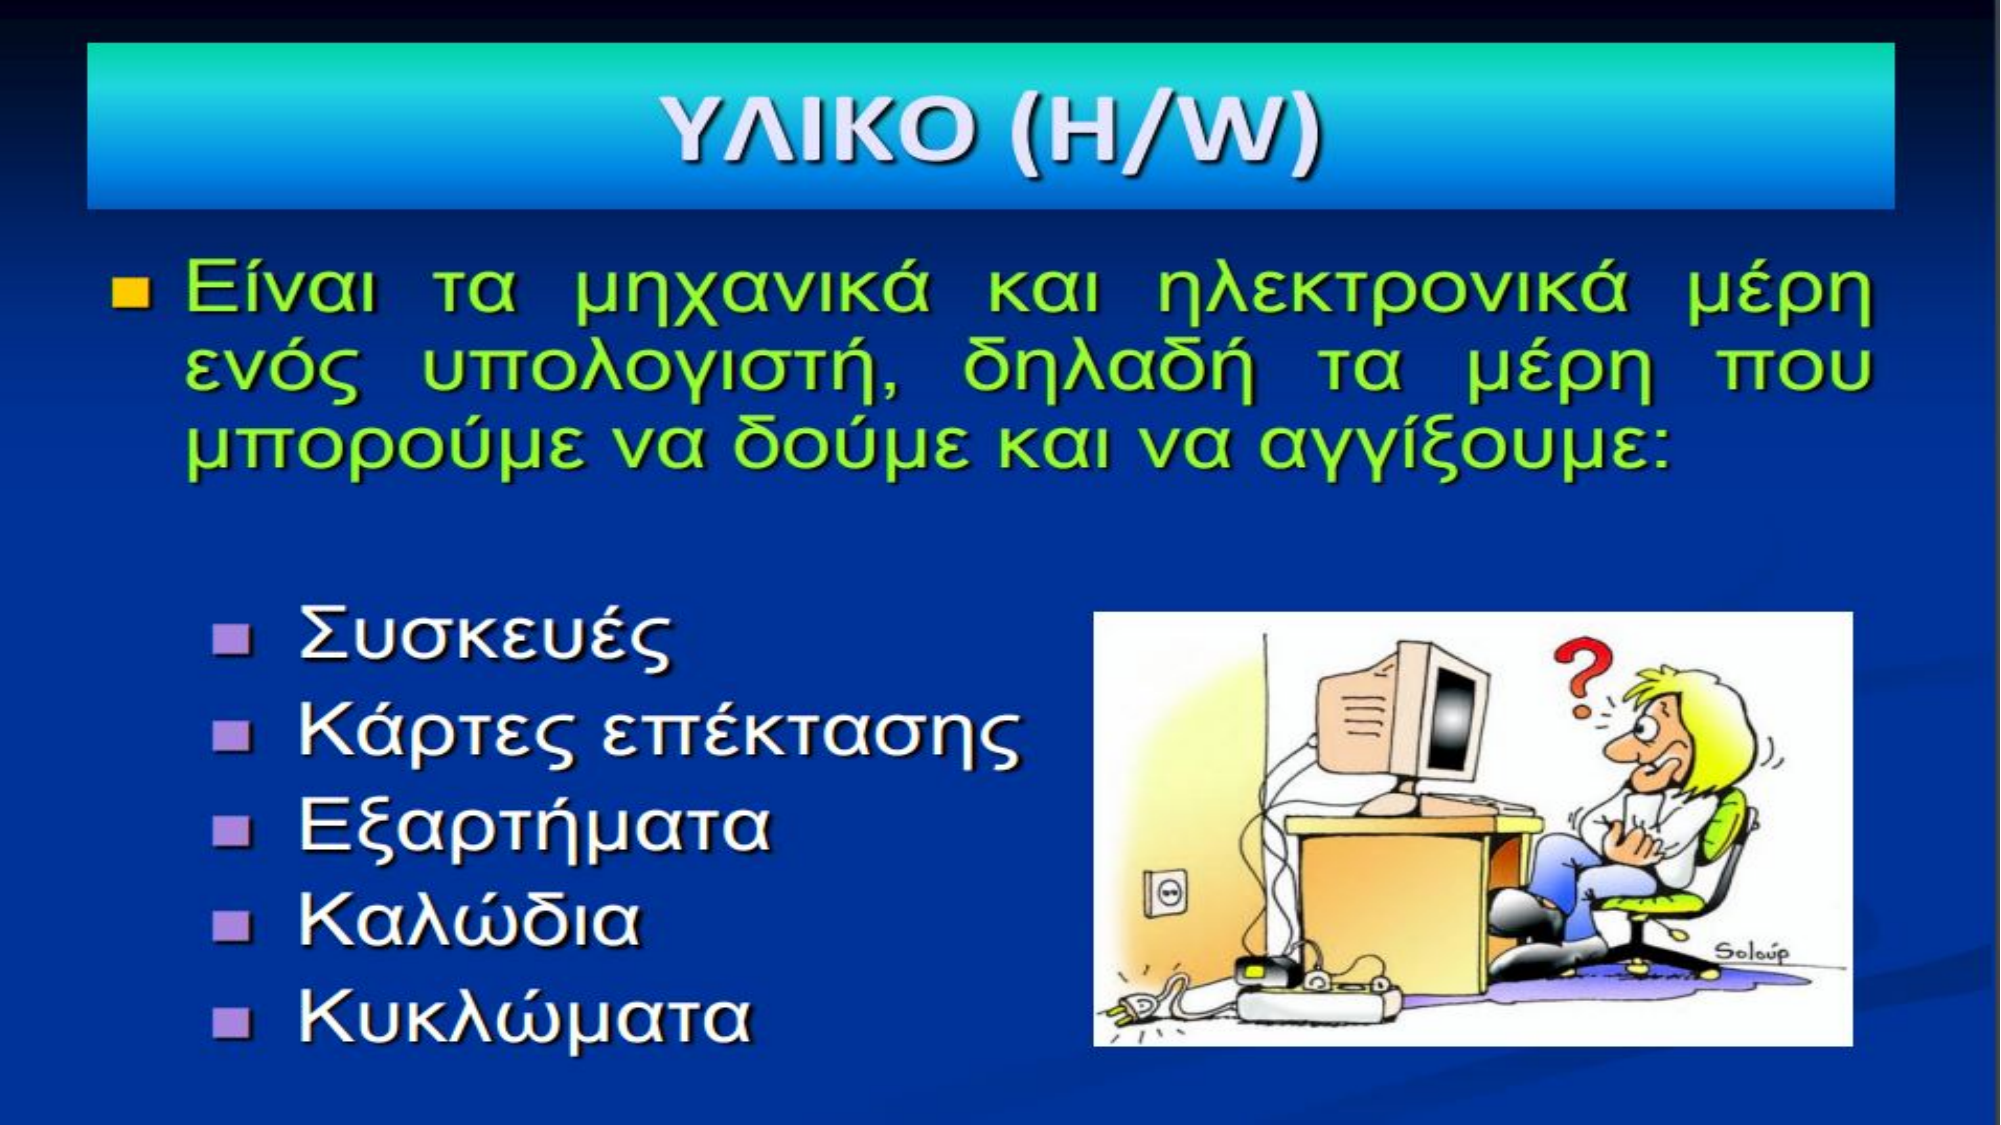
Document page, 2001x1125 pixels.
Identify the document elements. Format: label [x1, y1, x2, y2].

list [0, 0, 2000, 1125]
